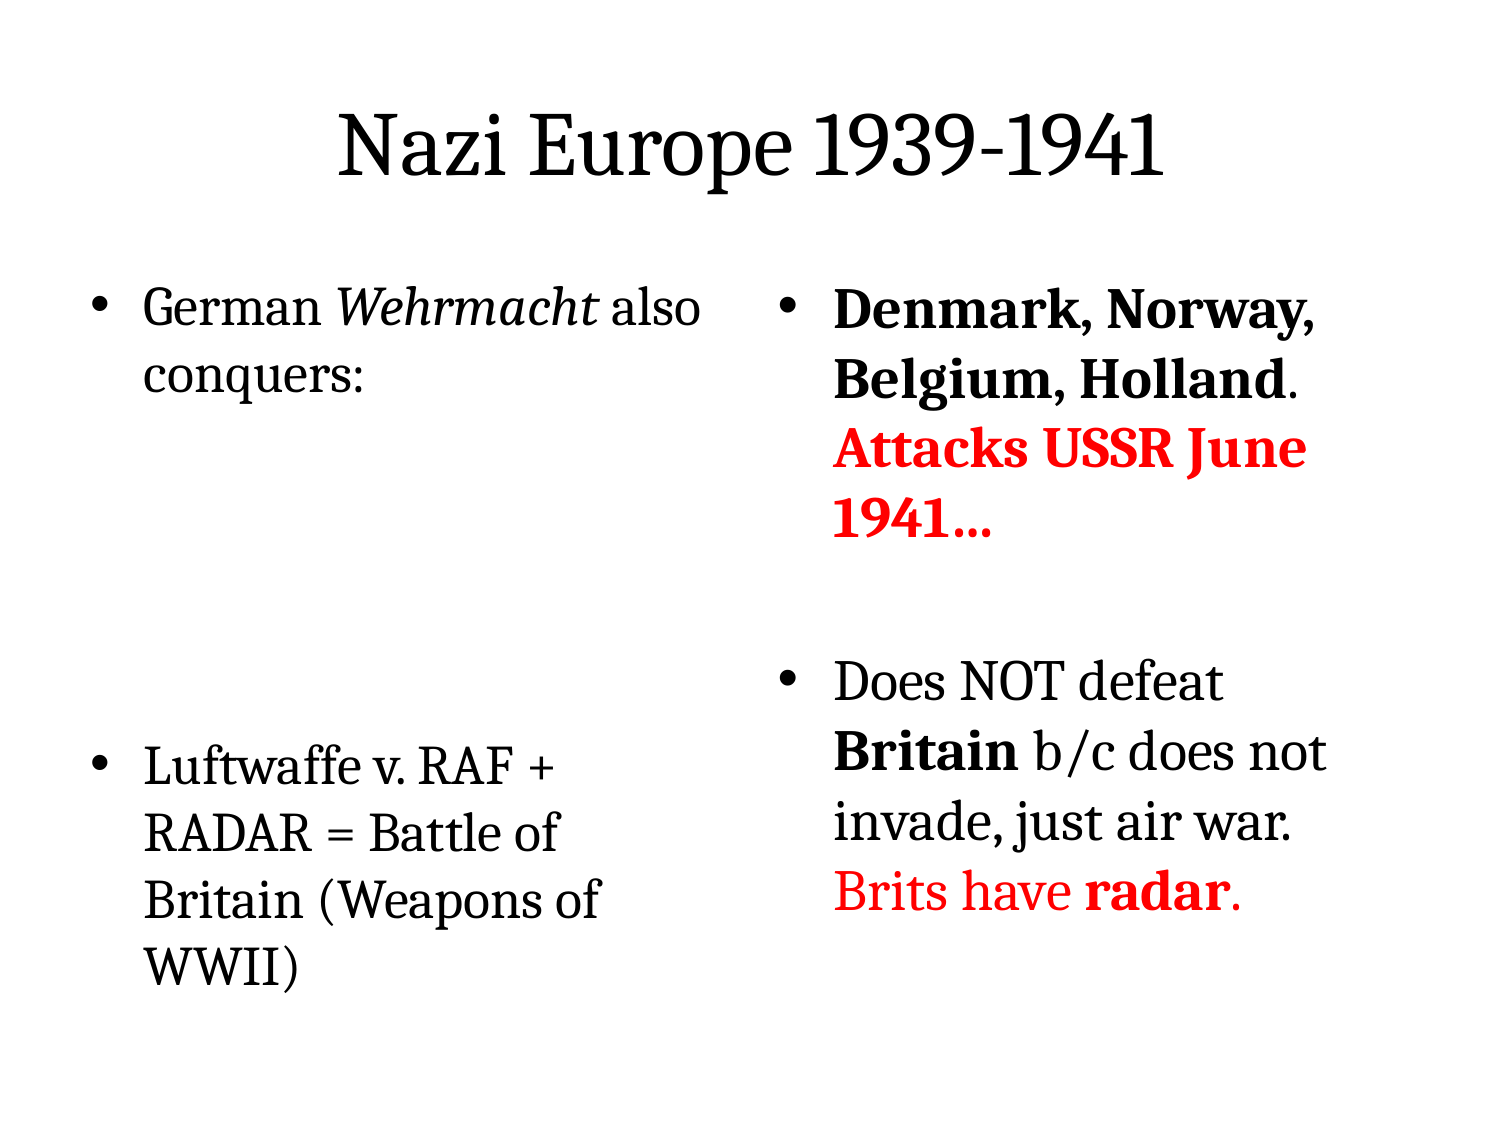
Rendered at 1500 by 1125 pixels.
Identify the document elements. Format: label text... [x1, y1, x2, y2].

title Nazi Europe 1939-1941 [75, 45, 1425, 233]
list German Wehrmacht also conquers: Luftwaffe v. RAF + RADAR = Battle of Britain (Weapons of WWII) [75, 262, 738, 1005]
list Denmark, Norway, Belgium, Holland. Attacks USSR June 1941… Does NOT defeat Britain b/c does not invade, just air war. Brits have radar. [762, 262, 1425, 1005]
